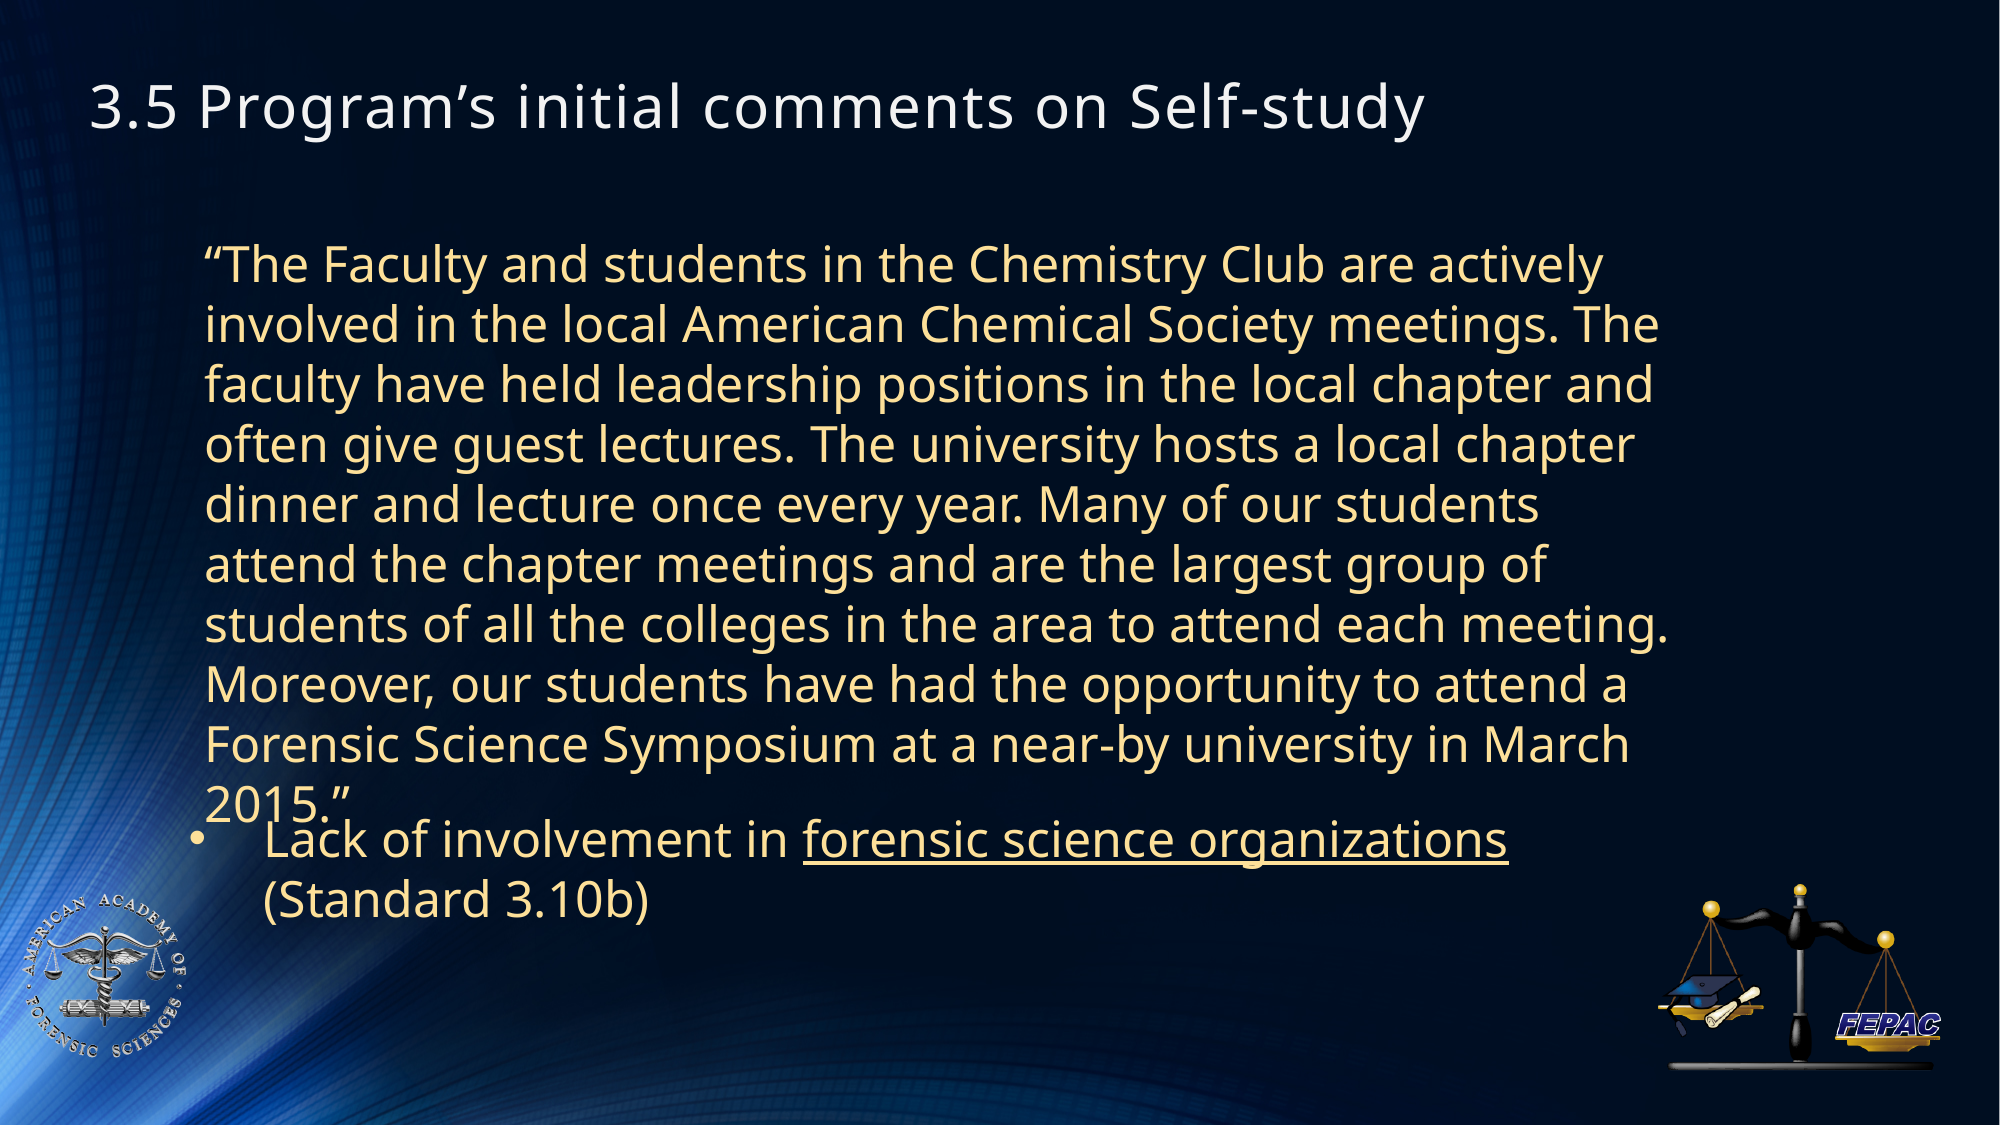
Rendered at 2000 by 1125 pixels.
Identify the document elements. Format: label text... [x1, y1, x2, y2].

text_box Lack of involvement in forensic science organizations (Standard 3.10b) [173, 800, 1737, 935]
text_box “The Faculty and students in the Chemistry Club are actively involved in the local American Chemical Society meetings. The faculty have held leadership positions in the local chapter and often give guest lectures. The university hosts a local chapter dinner and lecture once every year. Many of our students attend the chapter meetings and are the largest group of students of all the colleges in the area to attend each meeting. Moreover, our students have had the opportunity to attend a Forensic Science Symposium at a near-by university in March 2015.” [189, 224, 1721, 800]
picture [0, 0, 2000, 1125]
title 3.5 Program’s initial comments on Self-study [74, 11, 1475, 149]
